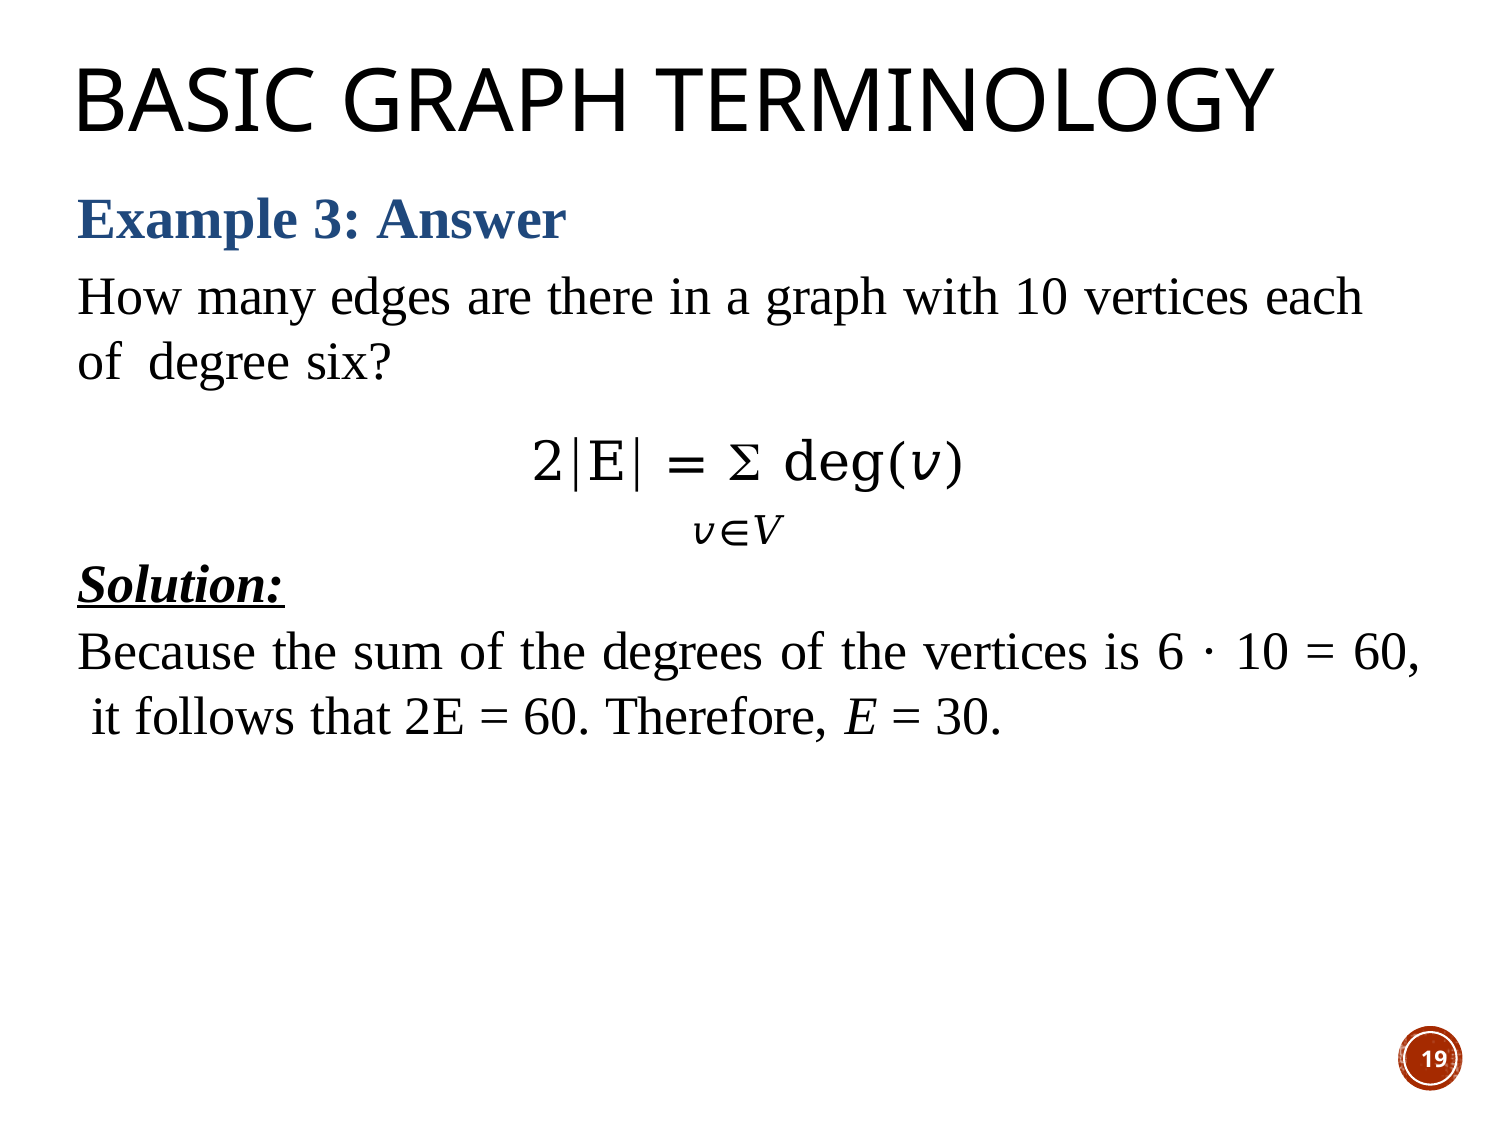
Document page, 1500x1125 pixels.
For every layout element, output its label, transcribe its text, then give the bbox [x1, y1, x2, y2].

title Basic Graph Terminology [69, 0, 1352, 191]
text_box Example 3: Answer How many edges are there in a graph with 10 vertices each of degree six? 2E =  deg(𝑣) 𝑣∈𝑉 Solution: Because the sum of the degrees of the vertices is 6 · 10 = 60, it follows that 2E = 60. Therefore, E = 30. [75, 167, 1424, 745]
slide_number 19 [1391, 732, 1471, 1125]
